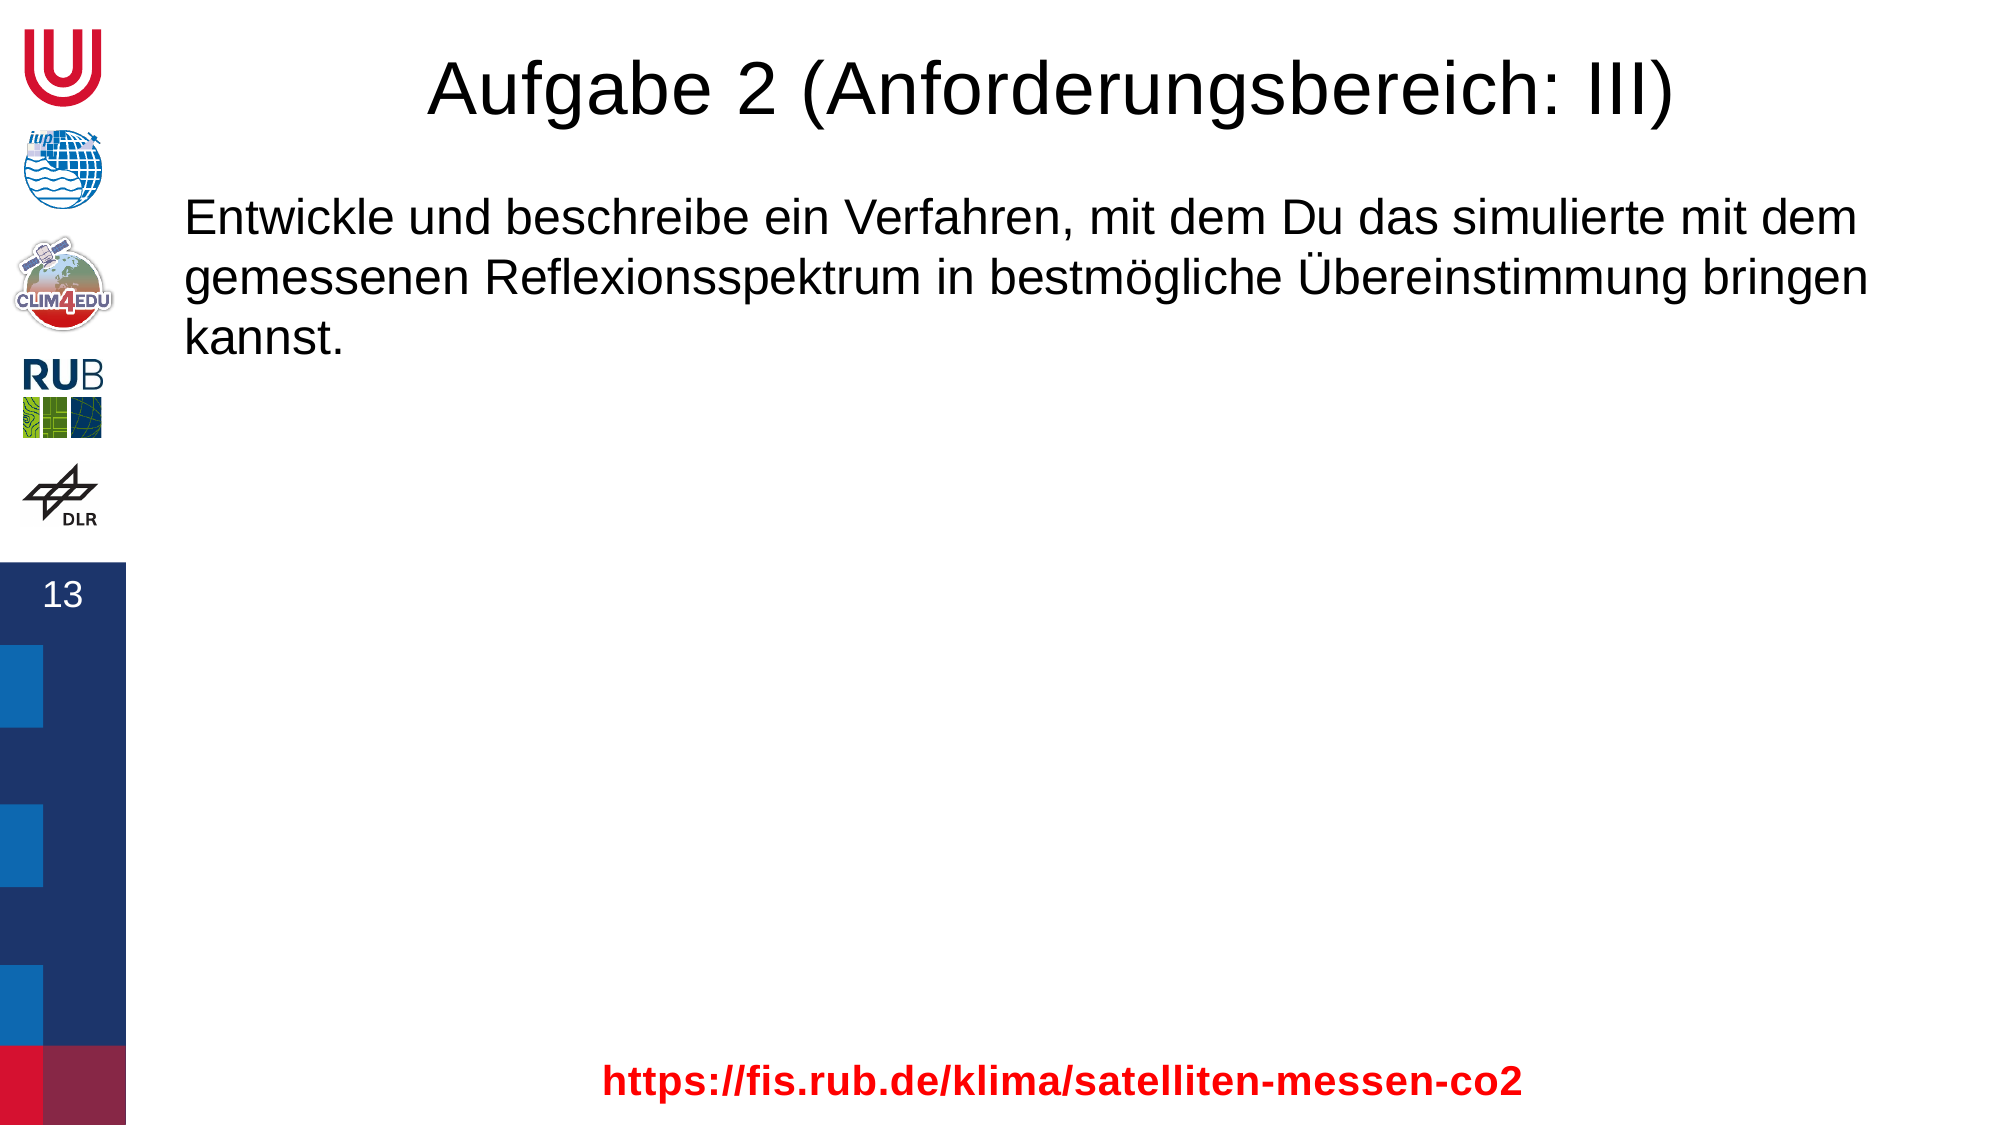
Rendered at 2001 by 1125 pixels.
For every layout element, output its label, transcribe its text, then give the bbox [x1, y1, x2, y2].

picture [23, 397, 104, 438]
text_box Entwickle und beschreibe ein Verfahren, mit dem Du das simulierte mit dem gemessenen Reflexionsspektrum in bestmögliche Übereinstimmung bringen kannst. [125, 184, 1969, 1046]
picture [22, 359, 103, 390]
picture [24, 130, 102, 209]
text_box https://fis.rub.de/klima/satelliten-messen-co2 [125, 1046, 2000, 1118]
title Aufgabe 2 (Anforderungsbereich: III) [125, 19, 1981, 161]
picture [8, 232, 118, 336]
picture [20, 461, 100, 527]
